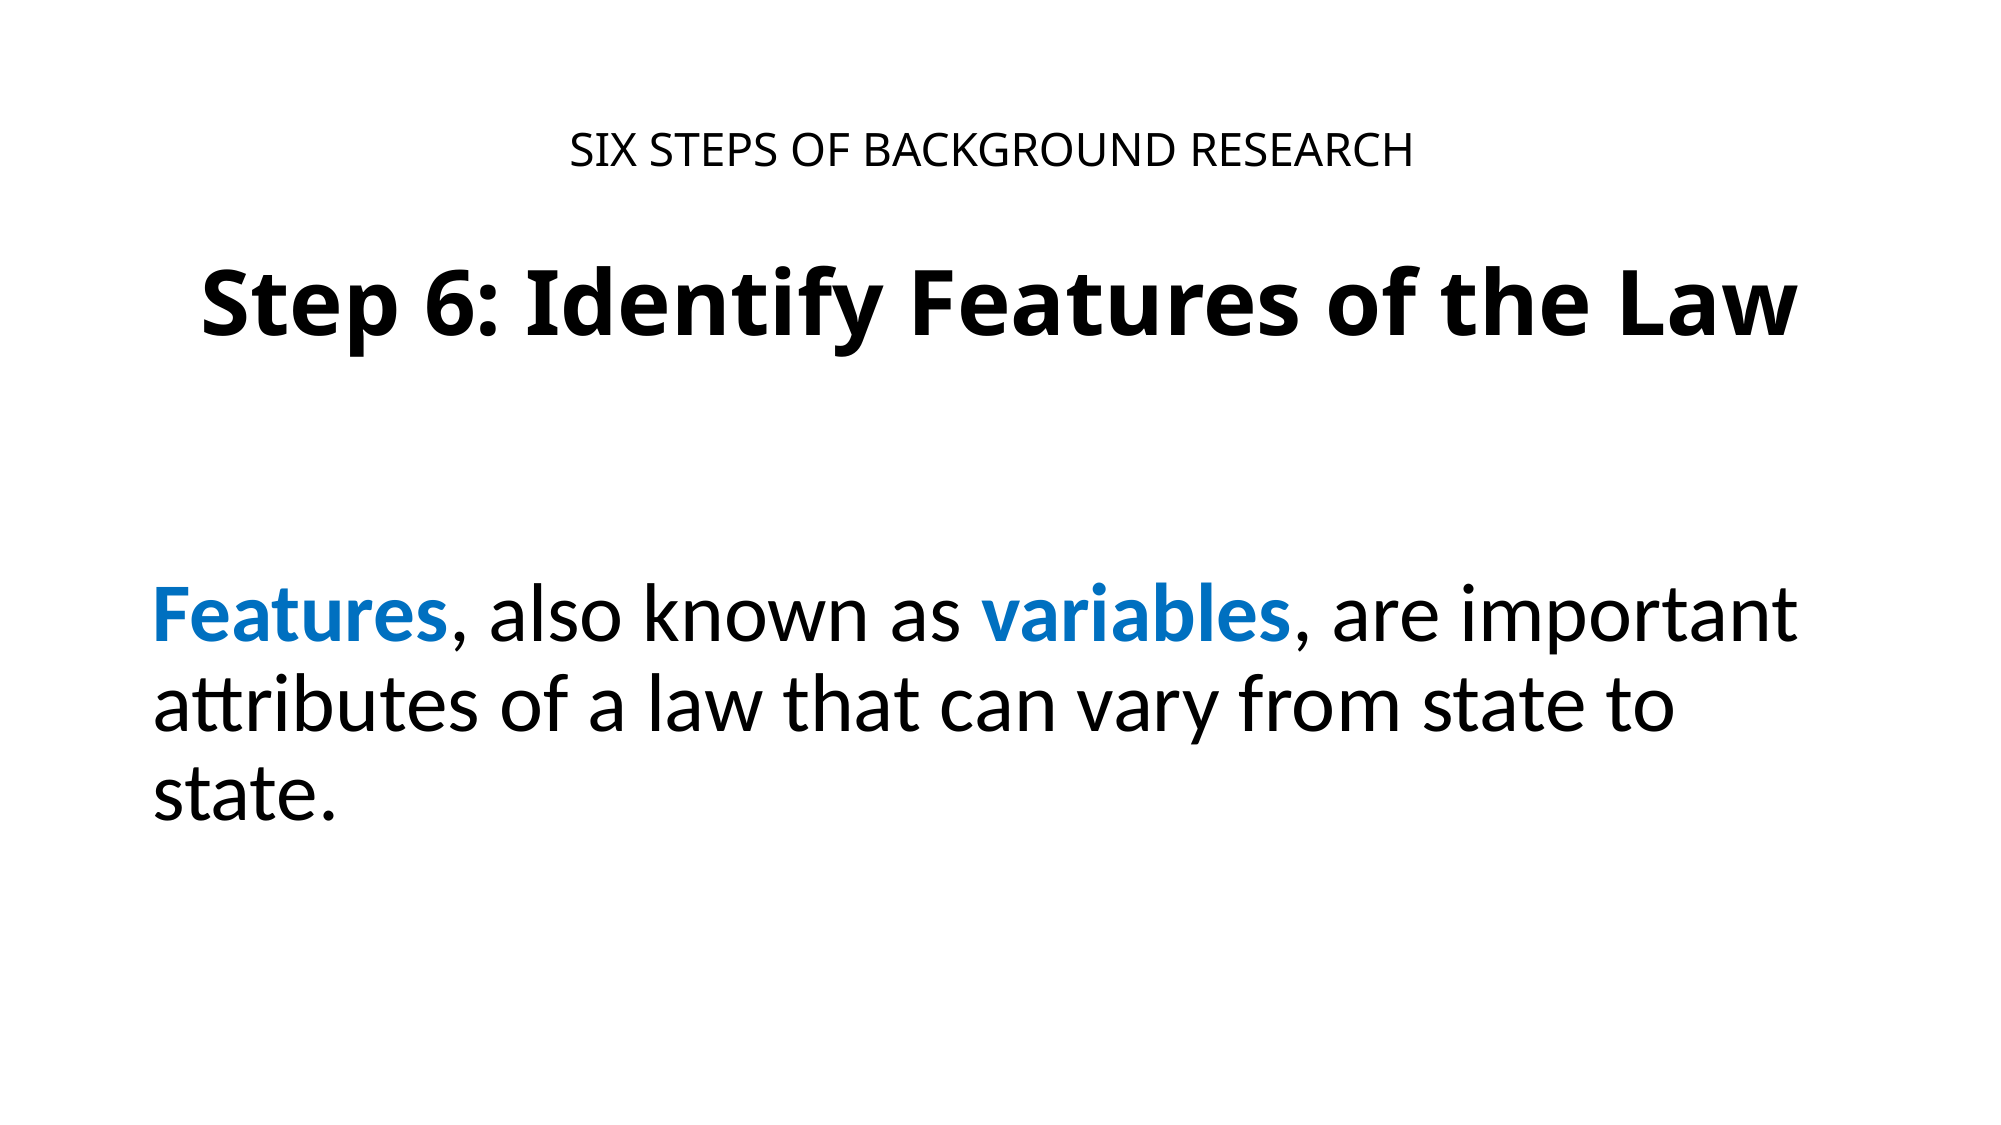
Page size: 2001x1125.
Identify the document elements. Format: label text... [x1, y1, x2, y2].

list Features, also known as variables, are important attributes of a law that can vary from state to state. [137, 561, 1863, 983]
title six Steps of Background Research Step 6: Identify Features of the Law [137, 116, 1863, 456]
